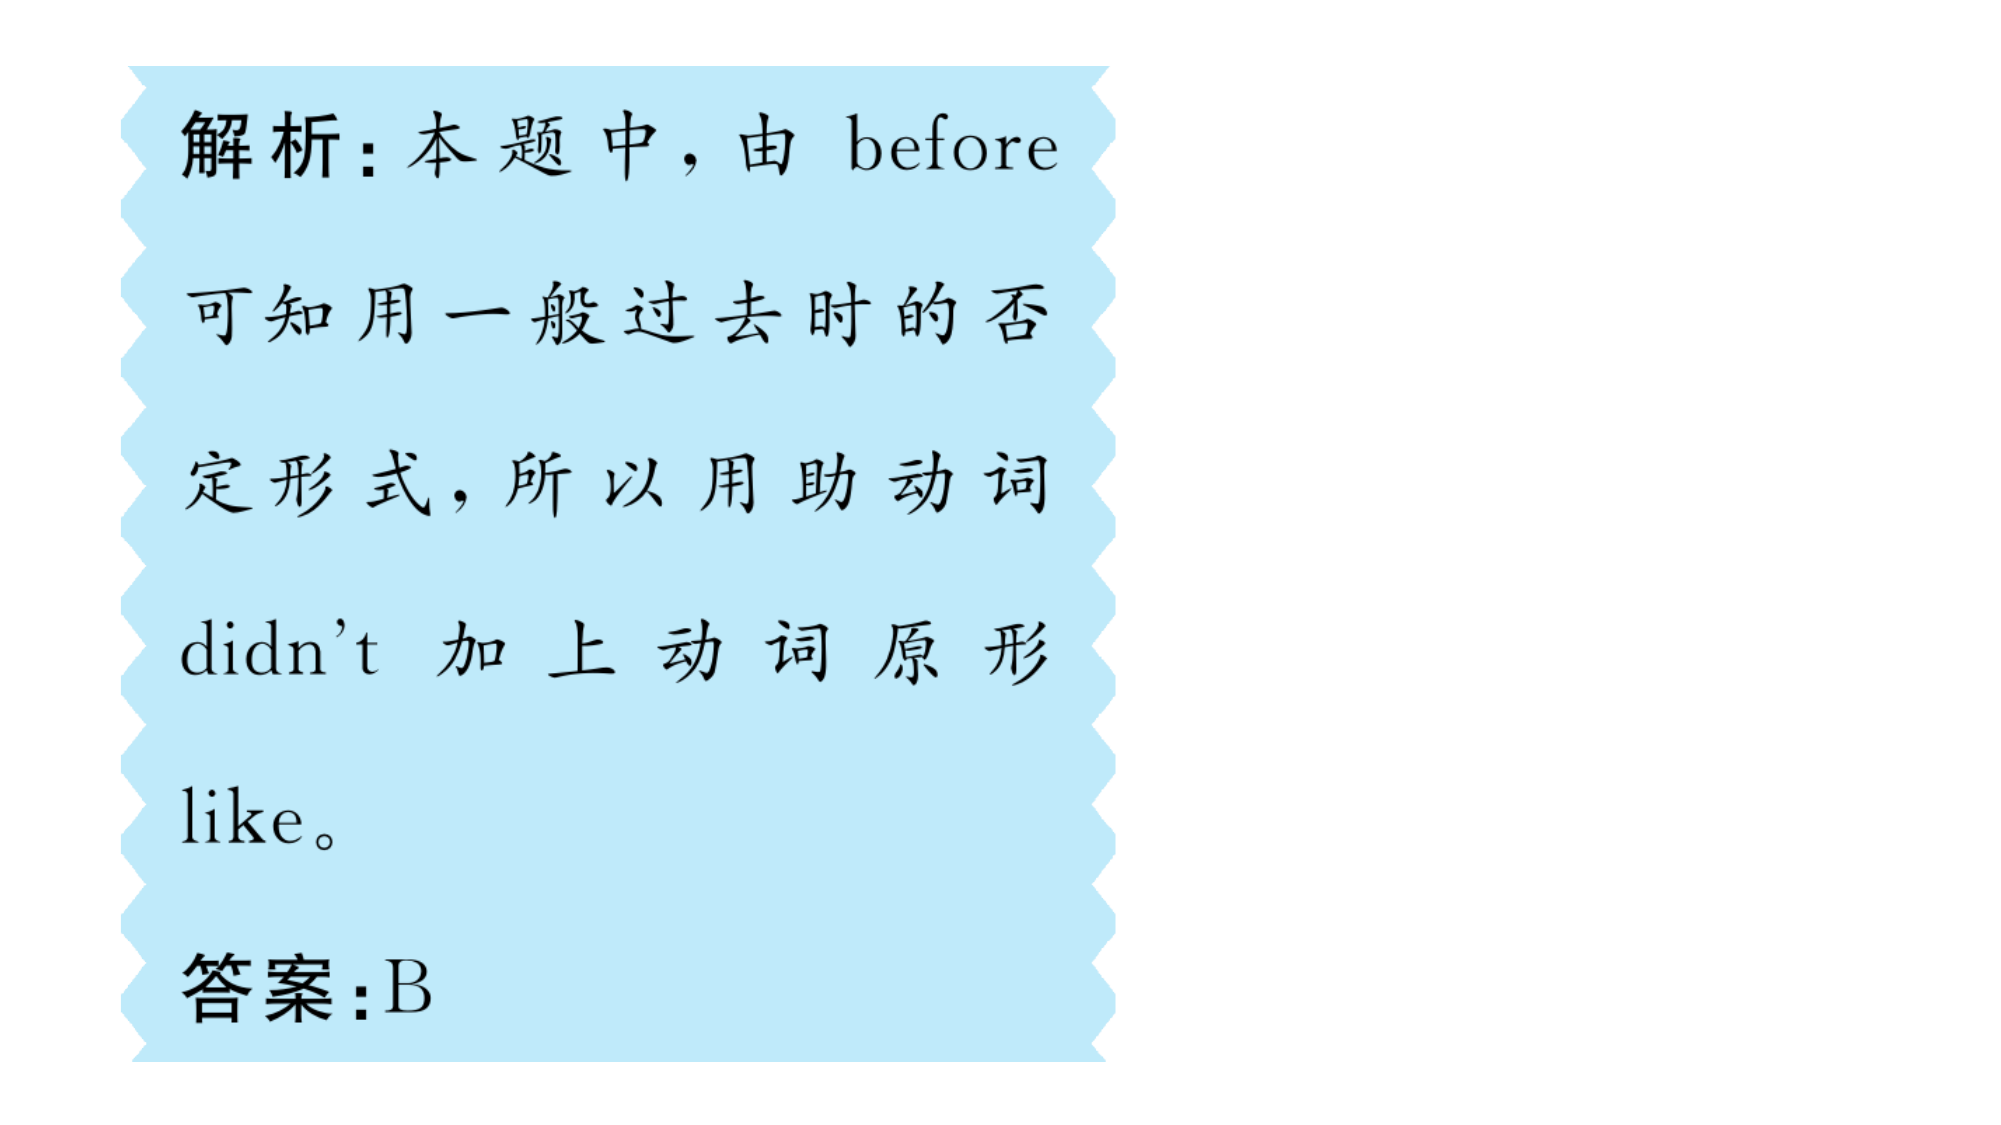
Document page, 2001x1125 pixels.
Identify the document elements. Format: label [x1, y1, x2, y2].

picture [113, 66, 1137, 1062]
